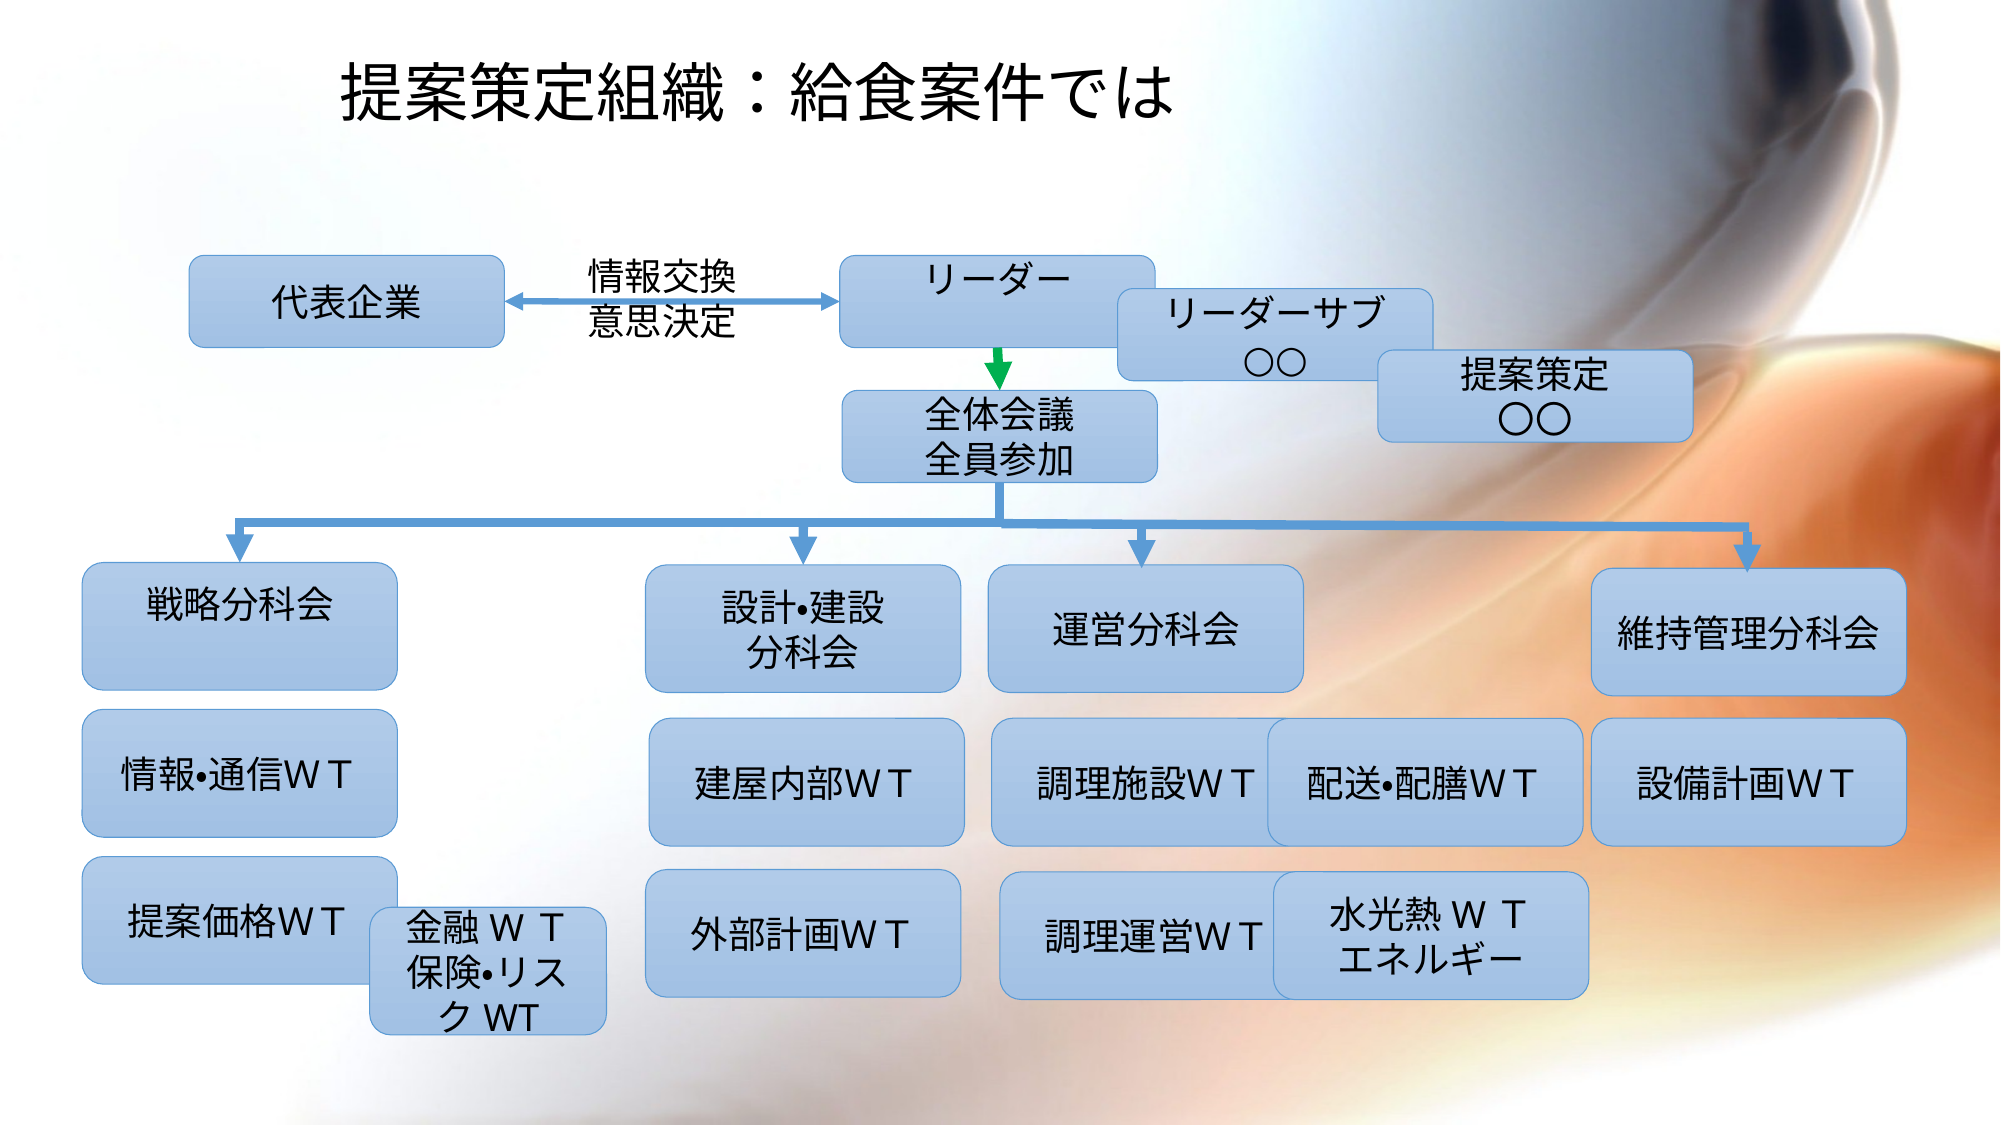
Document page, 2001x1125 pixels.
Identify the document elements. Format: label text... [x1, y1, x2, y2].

text_box 情報交換 意思決定 [572, 302, 579, 351]
text_box 提案策定 〇〇 [1377, 349, 1694, 443]
text_box 設計・建設 分科会 [660, 564, 962, 694]
text_box 調理施設ＷＴ [991, 717, 1287, 847]
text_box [579, 142, 660, 301]
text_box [579, 302, 660, 903]
text_box 情報・通信ＷＴ [81, 708, 398, 838]
text_box 水光熱WＴ エネルギー [1272, 871, 1590, 1001]
text_box 情報交換 意思決定 [660, 245, 772, 301]
text_box 情報交換 意思決定 [660, 302, 772, 351]
text_box リーダーサブ ○○ [1117, 288, 1434, 382]
text_box 代表企業 [188, 254, 505, 349]
text_box 情報交換 意思決定 [572, 245, 579, 301]
text_box 設備計画ＷＴ [1590, 717, 1908, 847]
text_box 運営分科会 [987, 564, 1305, 694]
text_box リーダー [839, 254, 1156, 349]
text_box 提案価格ＷＴ [81, 856, 398, 985]
text_box 外部計画ＷＴ [644, 868, 962, 998]
text_box 建屋内部ＷＴ [660, 717, 966, 847]
text_box 維持管理分科会 [1590, 567, 1908, 697]
text_box 配送・配膳ＷＴ [1267, 717, 1584, 847]
text_box 金融WＴ 保険・リスクWT [369, 906, 608, 1036]
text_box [1001, 523, 1749, 528]
picture [0, 0, 2001, 1125]
text_box 戦略分科会 [81, 561, 398, 691]
text_box 調理運営ＷＴ [999, 871, 1289, 1001]
title 提案策定組織：給食案件では [324, 45, 1675, 138]
text_box 全体会議 全員参加 [841, 389, 1159, 484]
